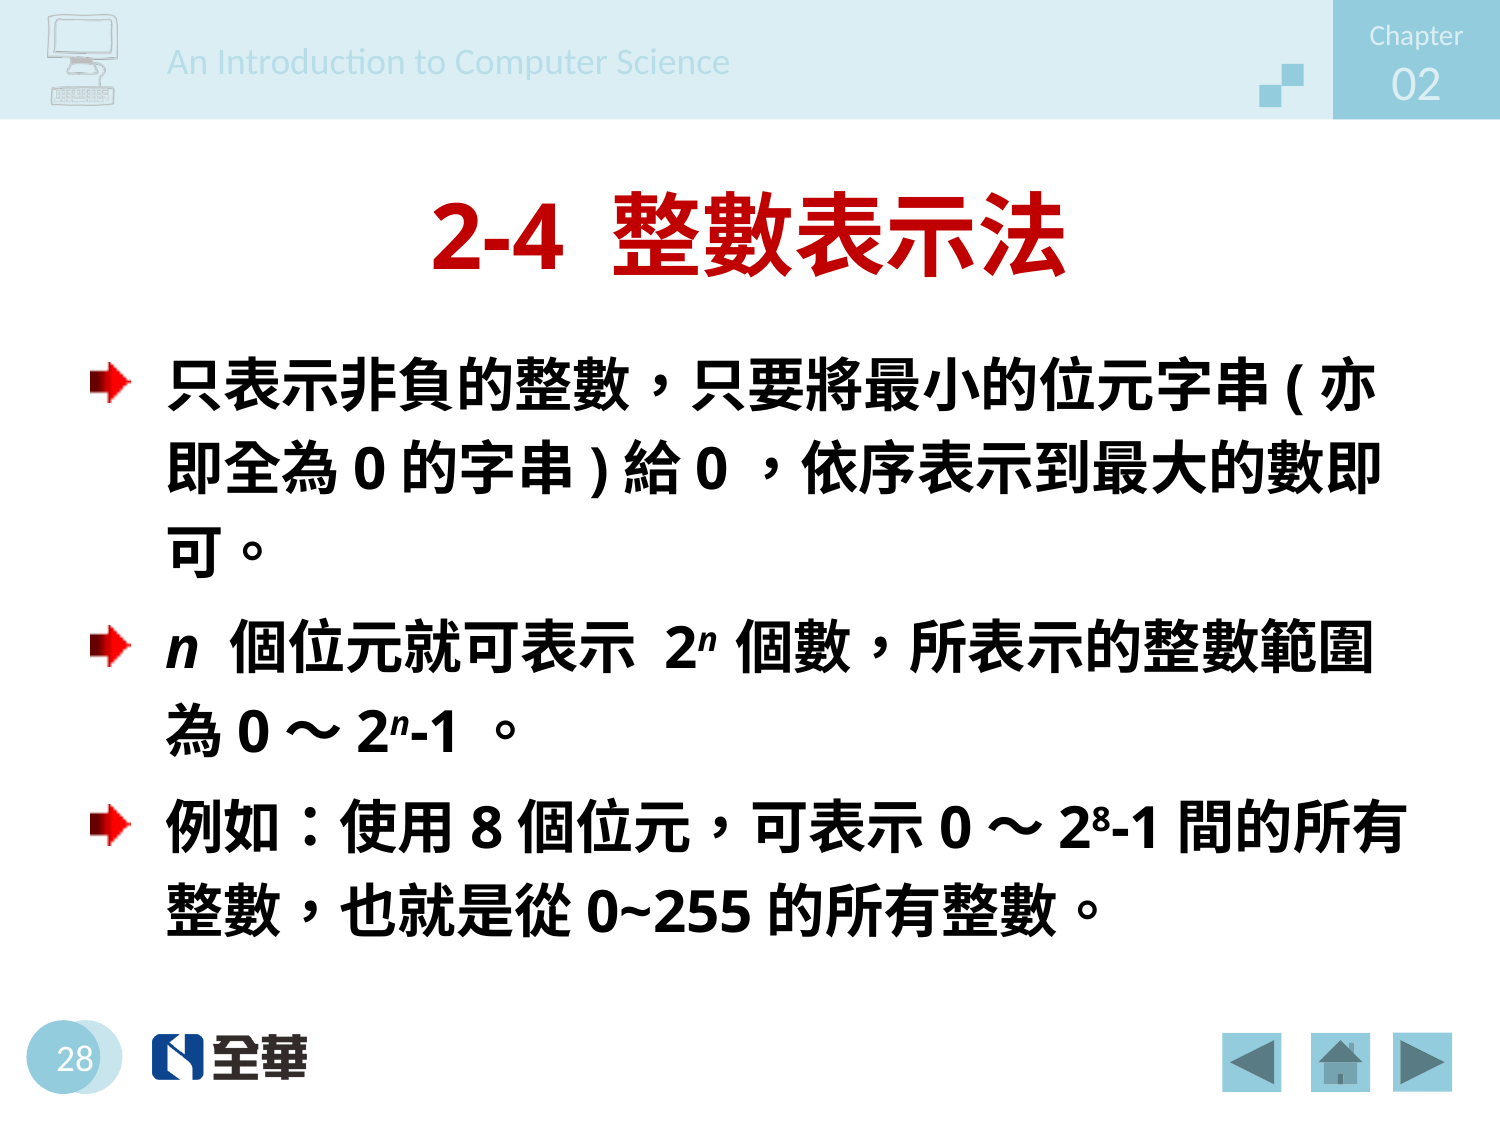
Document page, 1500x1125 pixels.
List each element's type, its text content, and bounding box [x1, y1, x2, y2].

picture [152, 1034, 307, 1080]
picture [90, 804, 131, 846]
picture [90, 625, 131, 667]
picture [90, 362, 131, 403]
list 只表示非負的整數，只要將最小的位元字串(亦即全為0的字串)給0，依序表示到最大的數即可。 n 個位元就可表示 2n 個數，所表示的整數範圍為0～2n-1。 例如：使用8個位元，可表示0～28-1間的所有整數，也就是從0~255的所有整數。 [75, 326, 1425, 1005]
title 2-4 整數表示法 [75, 138, 1425, 326]
picture [47, 14, 118, 106]
